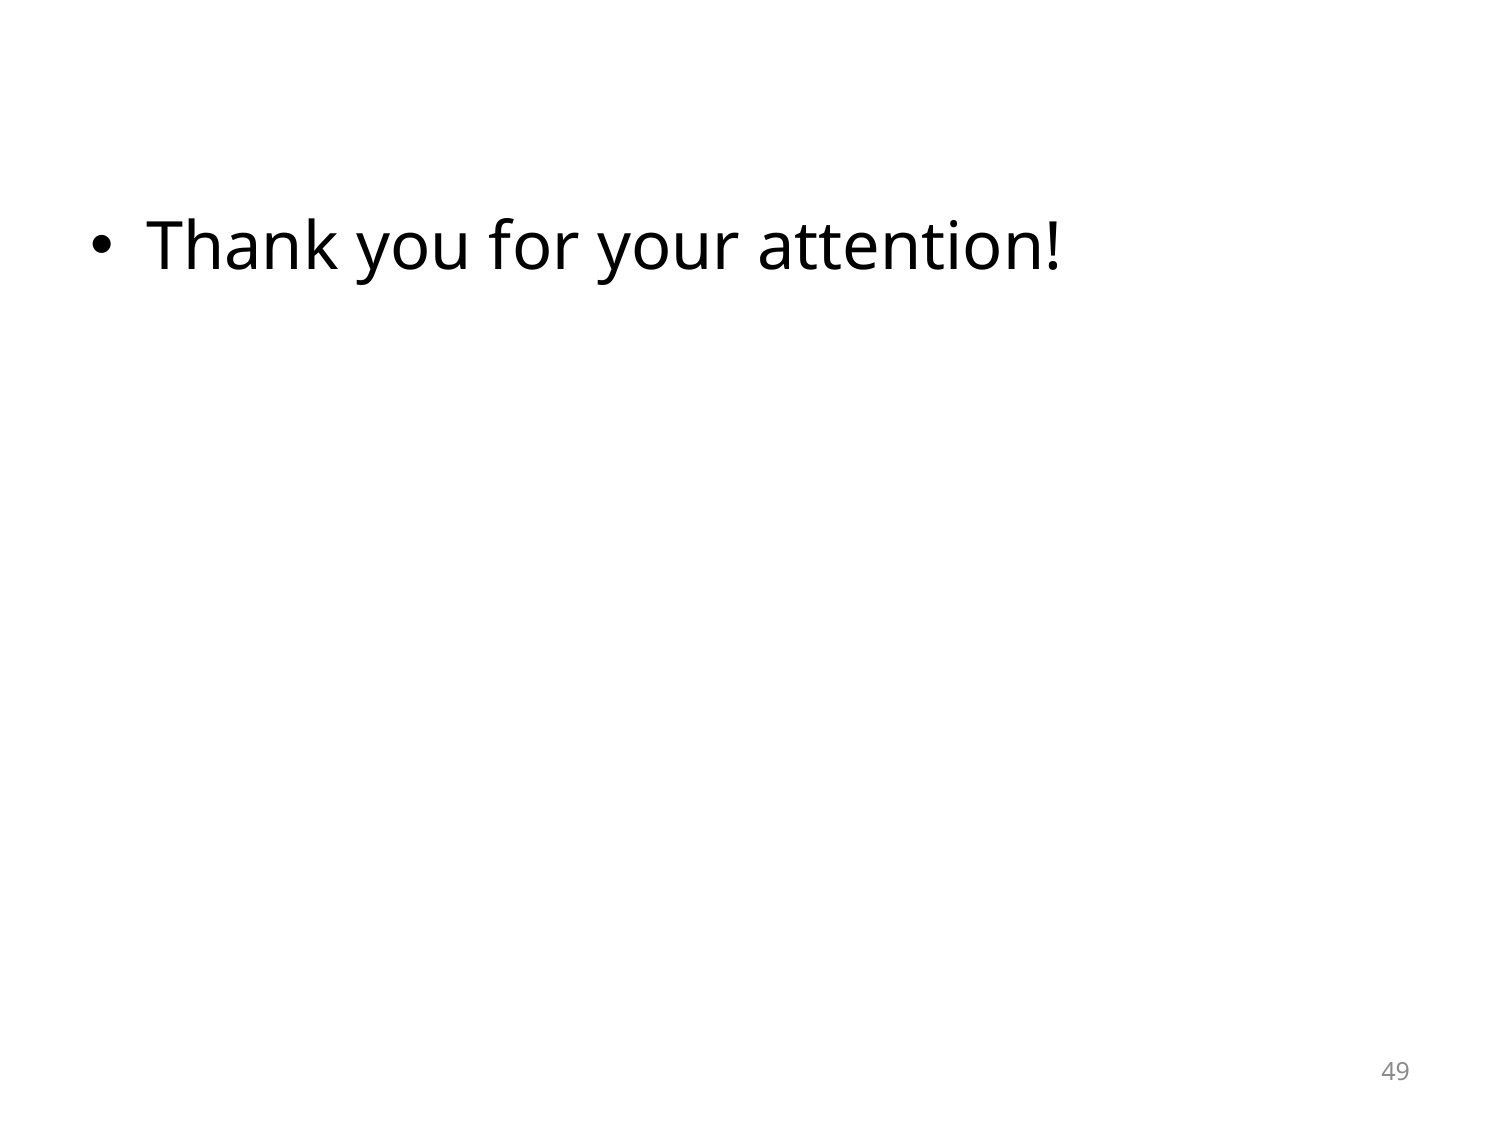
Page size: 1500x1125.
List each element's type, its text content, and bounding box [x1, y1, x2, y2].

slide_number 49 [1074, 1042, 1425, 1103]
list Thank you for your attention! [75, 195, 1425, 1011]
